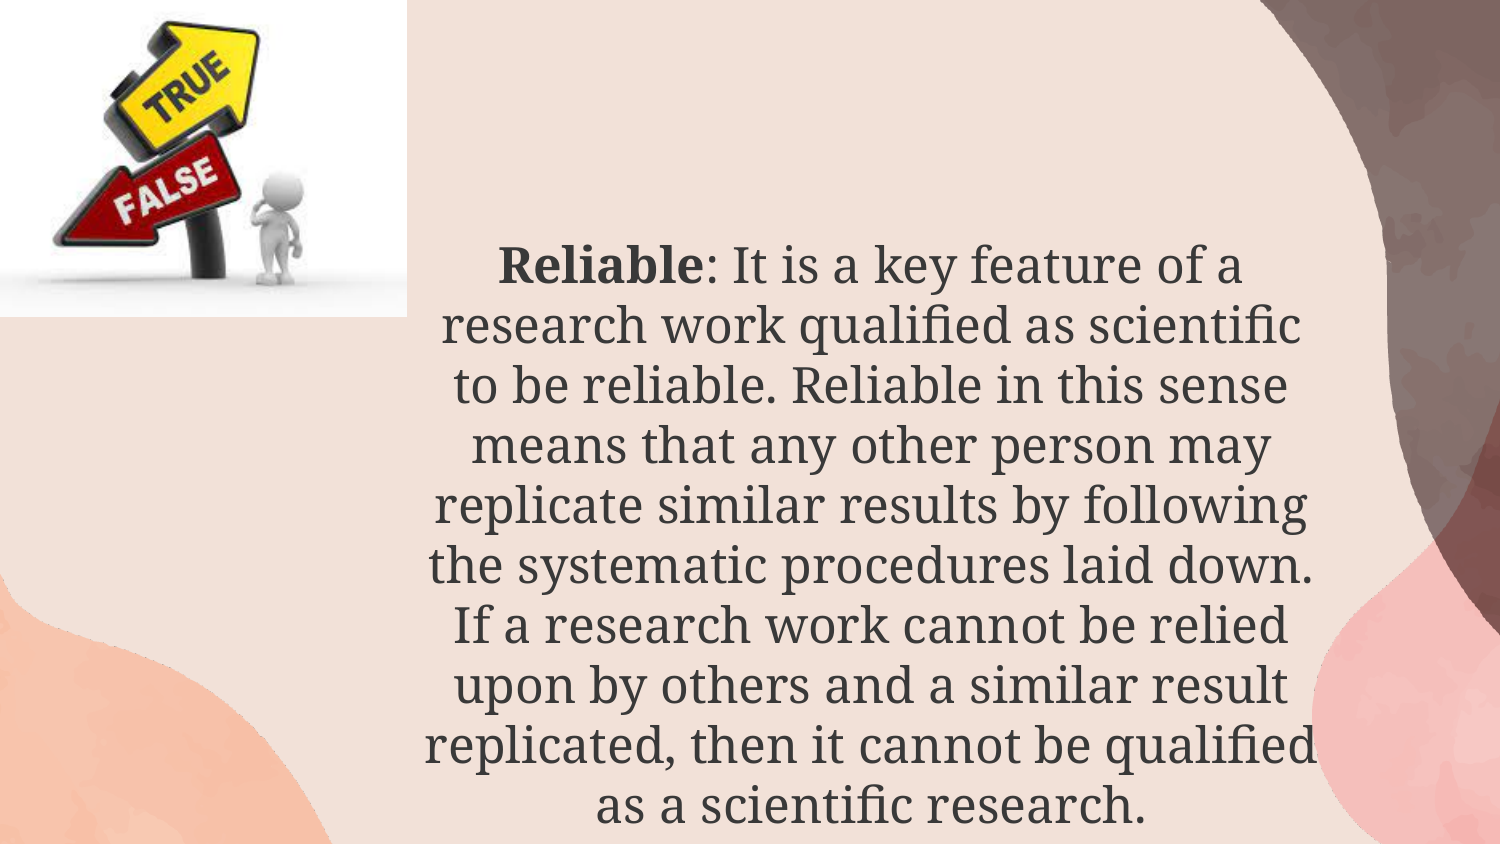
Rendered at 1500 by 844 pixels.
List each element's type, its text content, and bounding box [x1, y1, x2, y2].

picture [0, 0, 1500, 844]
title Reliable: It is a key feature of a research work qualified as scientific to be reliable. Reliable in this sense means that any other person may replicate similar results by following the systematic procedures laid down. If a research work cannot be relied upon by others and a similar result replicated, then it cannot be qualified as a scientific research. [399, 218, 1345, 483]
